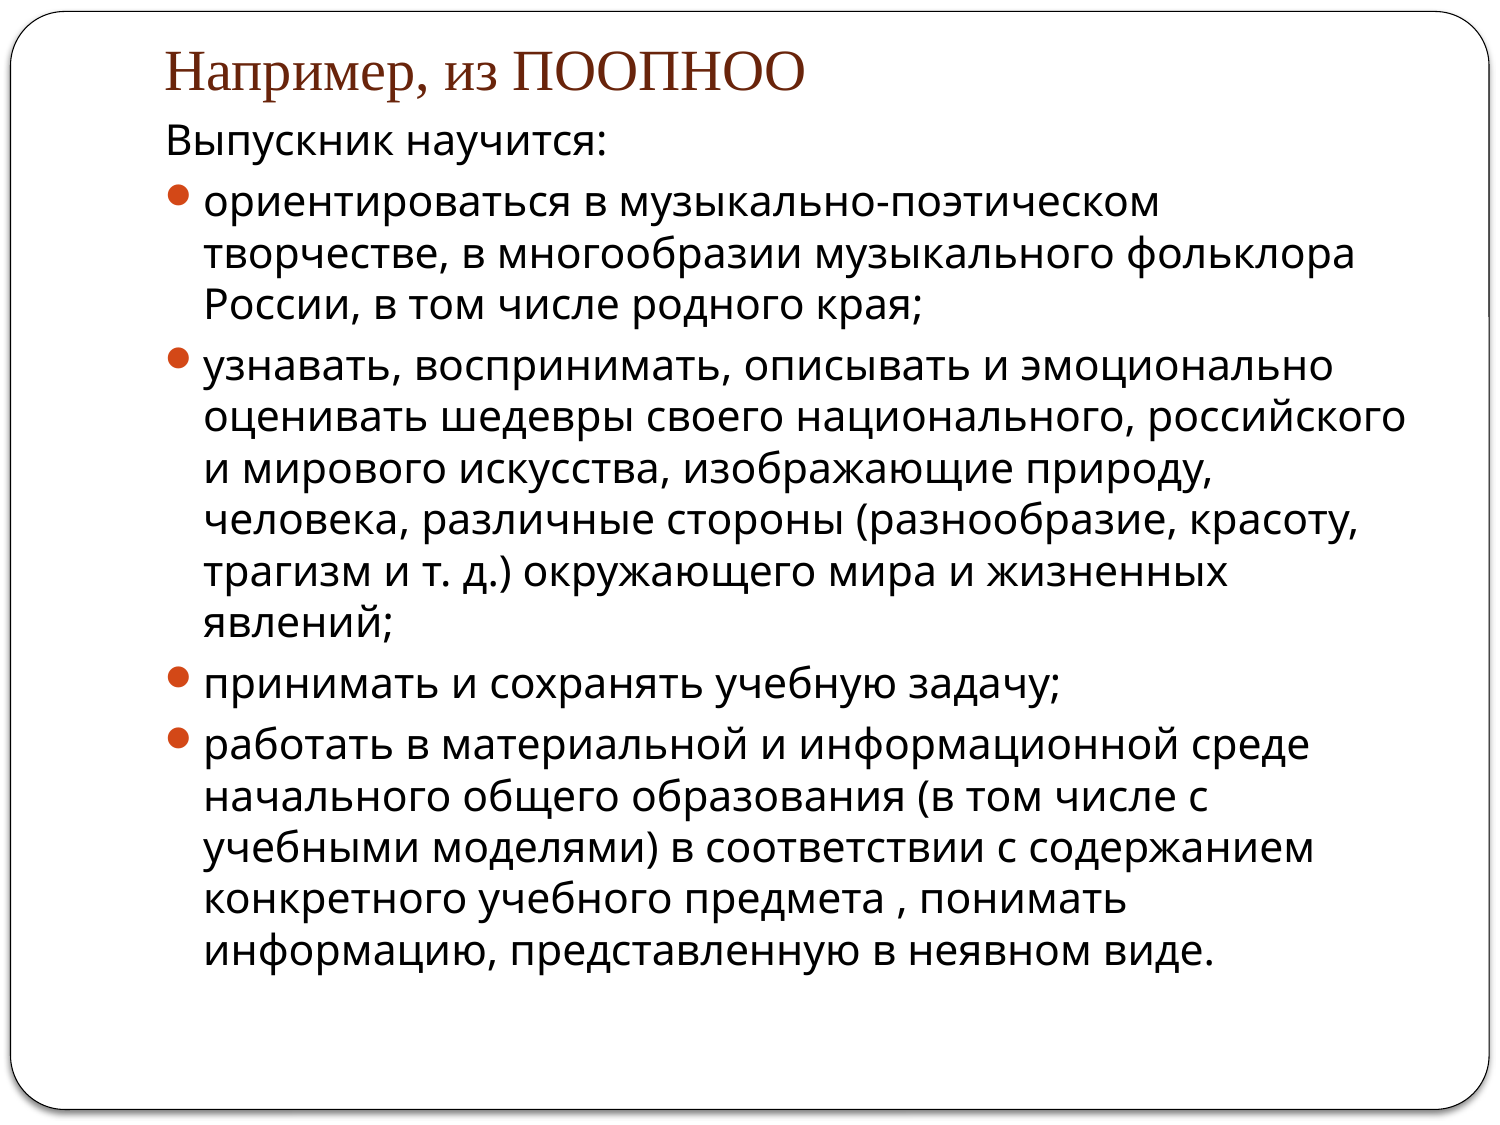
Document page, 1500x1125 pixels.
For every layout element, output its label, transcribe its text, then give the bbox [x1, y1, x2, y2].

title Например, из ПООПНОО [150, 45, 1425, 105]
list Выпускник научится: ориентироваться в музыкально-поэтическом творчестве, в многообразии музыкального фольклора России, в том числе родного края; узнавать, воспринимать, описывать и эмоционально оценивать шедевры своего национального, российского и мирового искусства, изображающие природу, человека, различные стороны (разнообразие, красоту, трагизм и т. д.) окружающего мира и жизненных явлений; принимать и сохранять учебную задачу; работать в материальной и информационной среде начального общего образования (в том числе с учебными моделями) в соответствии с содержанием конкретного учебного предмета , понимать информацию, представленную в неявном виде. [150, 105, 1425, 988]
